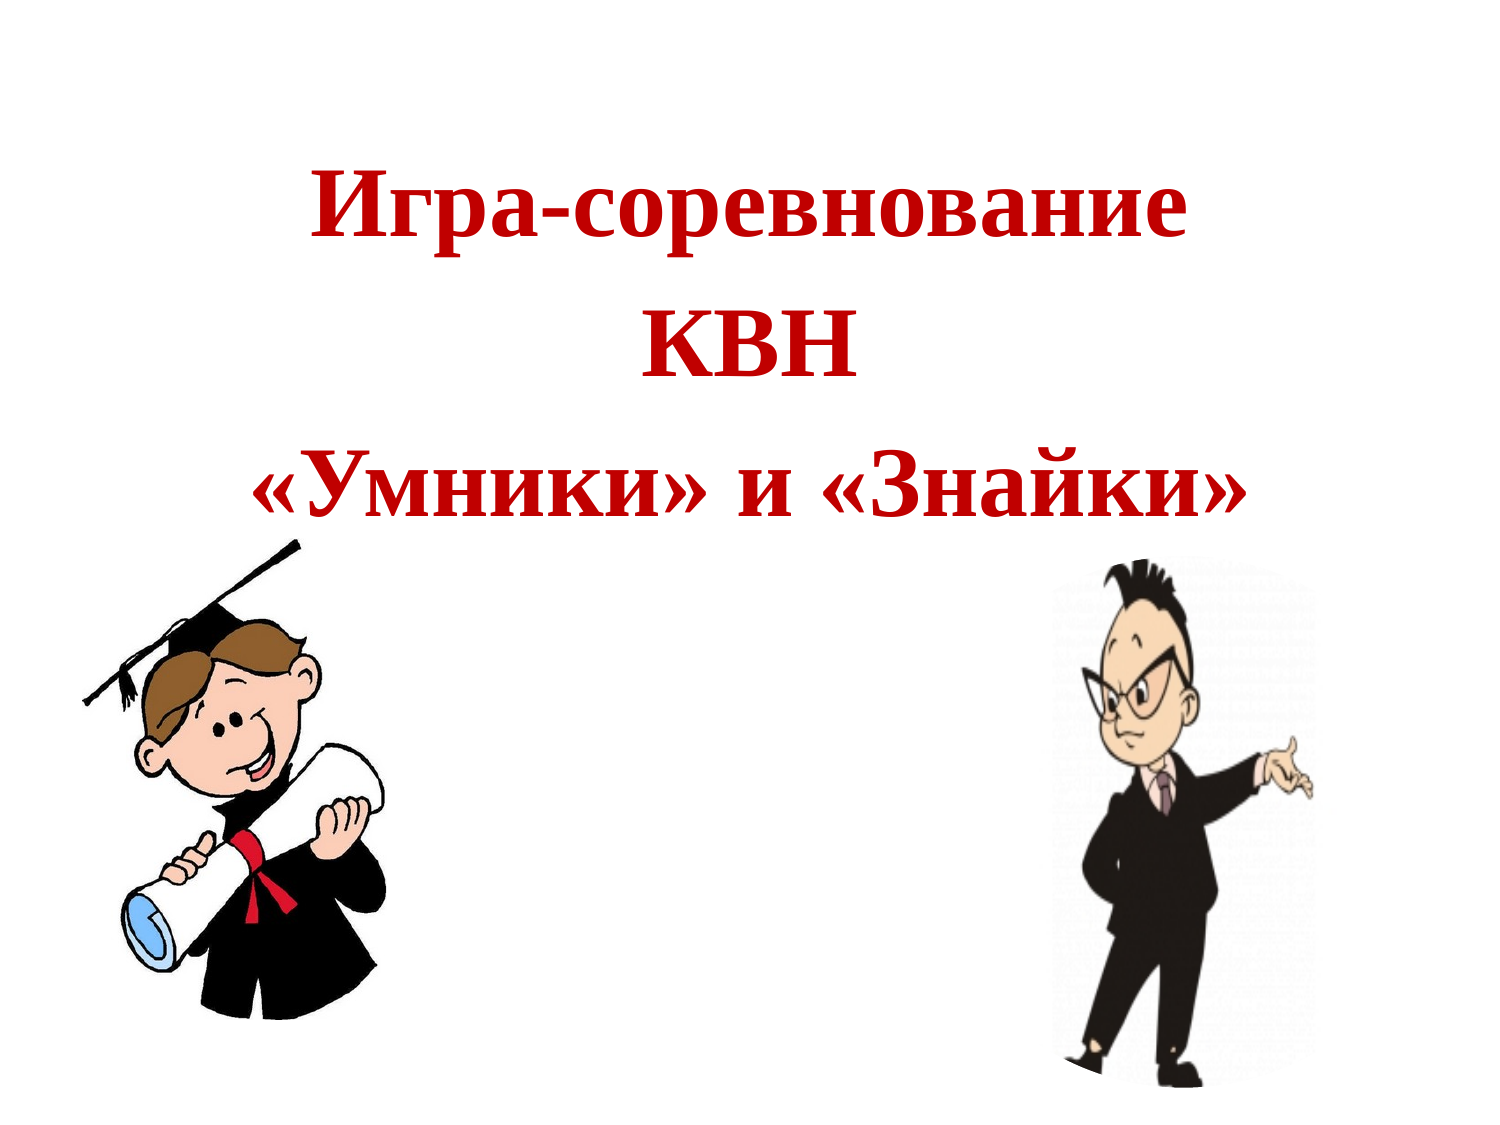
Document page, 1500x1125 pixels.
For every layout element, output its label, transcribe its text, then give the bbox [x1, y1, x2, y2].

picture [913, 550, 1454, 1094]
picture [81, 538, 387, 1020]
list Игра-соревнование КВН «Умники» и «Знайки» [75, 128, 1425, 1043]
